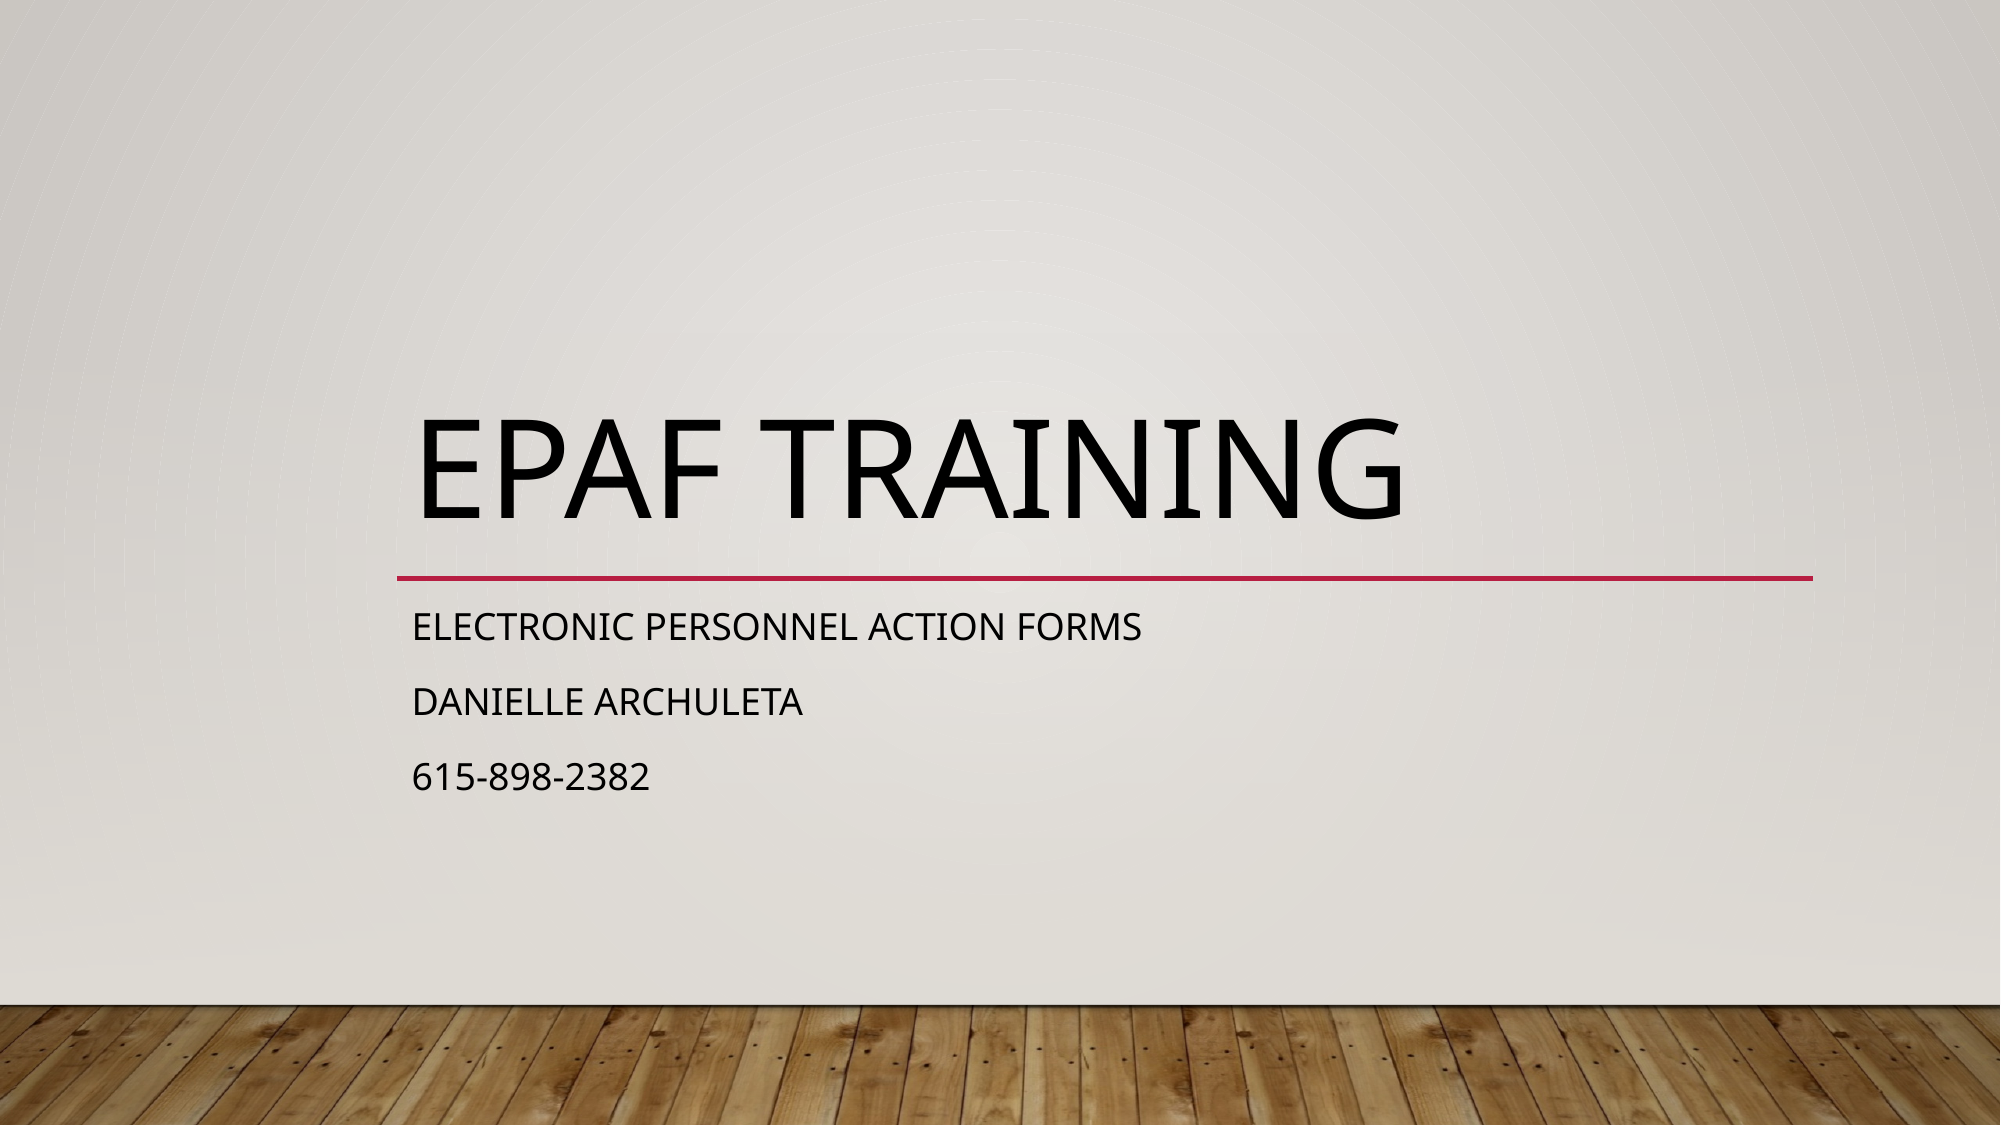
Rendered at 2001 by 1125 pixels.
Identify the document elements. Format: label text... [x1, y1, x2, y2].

title EPAF TRAINING [396, 131, 1814, 549]
picture [0, 1005, 2000, 1125]
subtitle Electronic Personnel Action Forms Danielle Archuleta 615-898-2382 [396, 579, 1814, 825]
